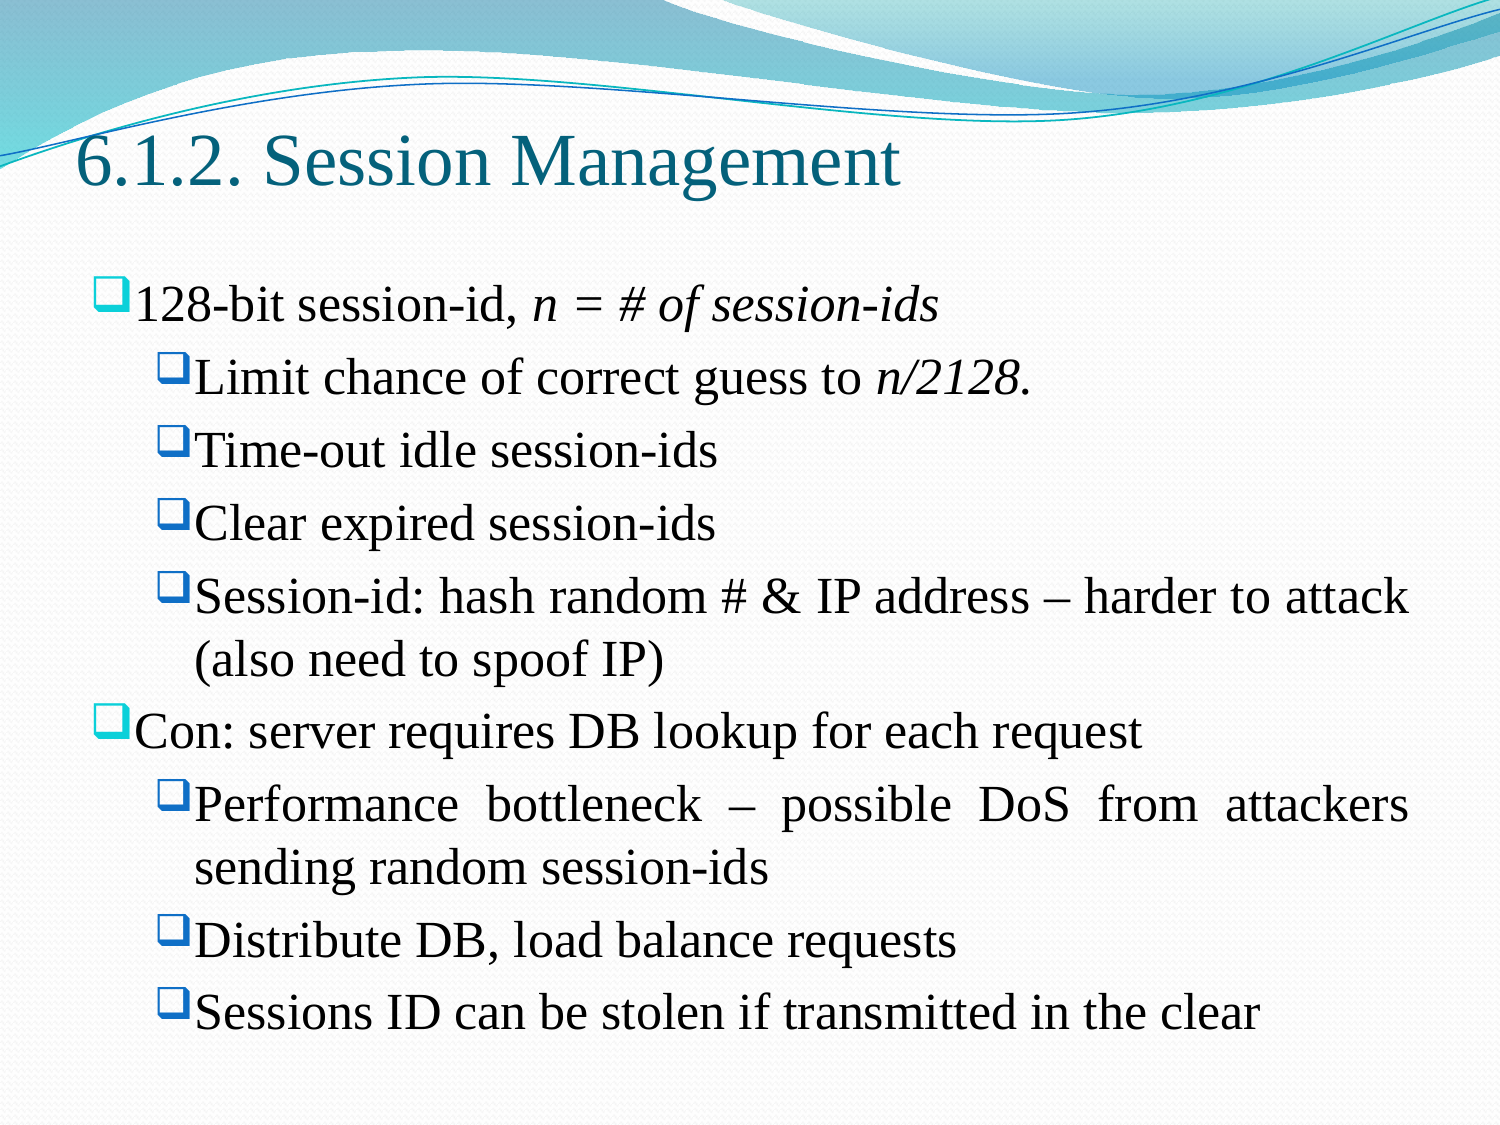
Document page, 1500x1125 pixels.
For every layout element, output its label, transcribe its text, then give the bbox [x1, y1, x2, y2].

list 128-bit session-id, n = # of session-ids Limit chance of correct guess to n/2128. Time-out idle session-ids Clear expired session-ids Session-id: hash random # & IP address – harder to attack (also need to spoof IP) Con: server requires DB lookup for each request Performance bottleneck – possible DoS from attackers sending random session-ids Distribute DB, load balance requests Sessions ID can be stolen if transmitted in the clear [75, 262, 1425, 1038]
title 6.1.2. Session Management [75, 50, 1425, 200]
